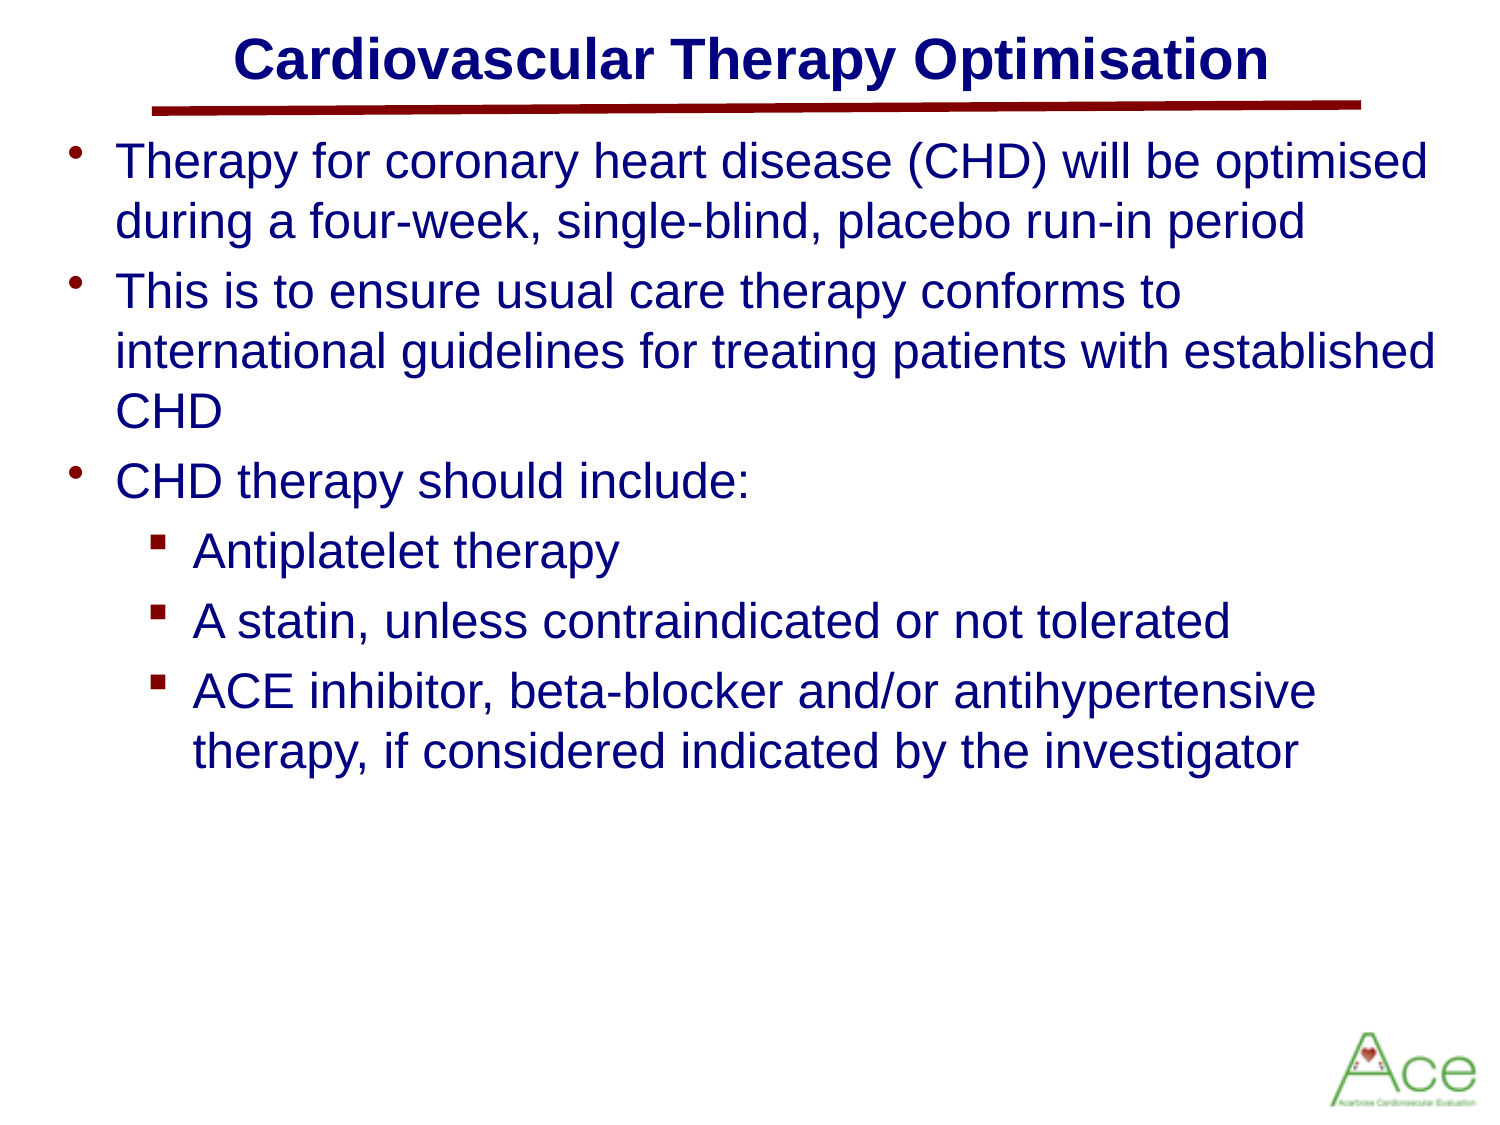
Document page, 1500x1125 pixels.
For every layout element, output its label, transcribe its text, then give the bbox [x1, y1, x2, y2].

text_box Therapy for coronary heart disease (CHD) will be optimised during a four-week, single-blind, placebo run-in period This is to ensure usual care therapy conforms to international guidelines for treating patients with established CHD CHD therapy should include: Antiplatelet therapy A statin, unless contraindicated or not tolerated ACE inhibitor, beta-blocker and/or antihypertensive therapy, if considered indicated by the investigator [52, 121, 1453, 857]
picture [1328, 1031, 1480, 1109]
title Cardiovascular Therapy Optimisation [100, 15, 1405, 97]
